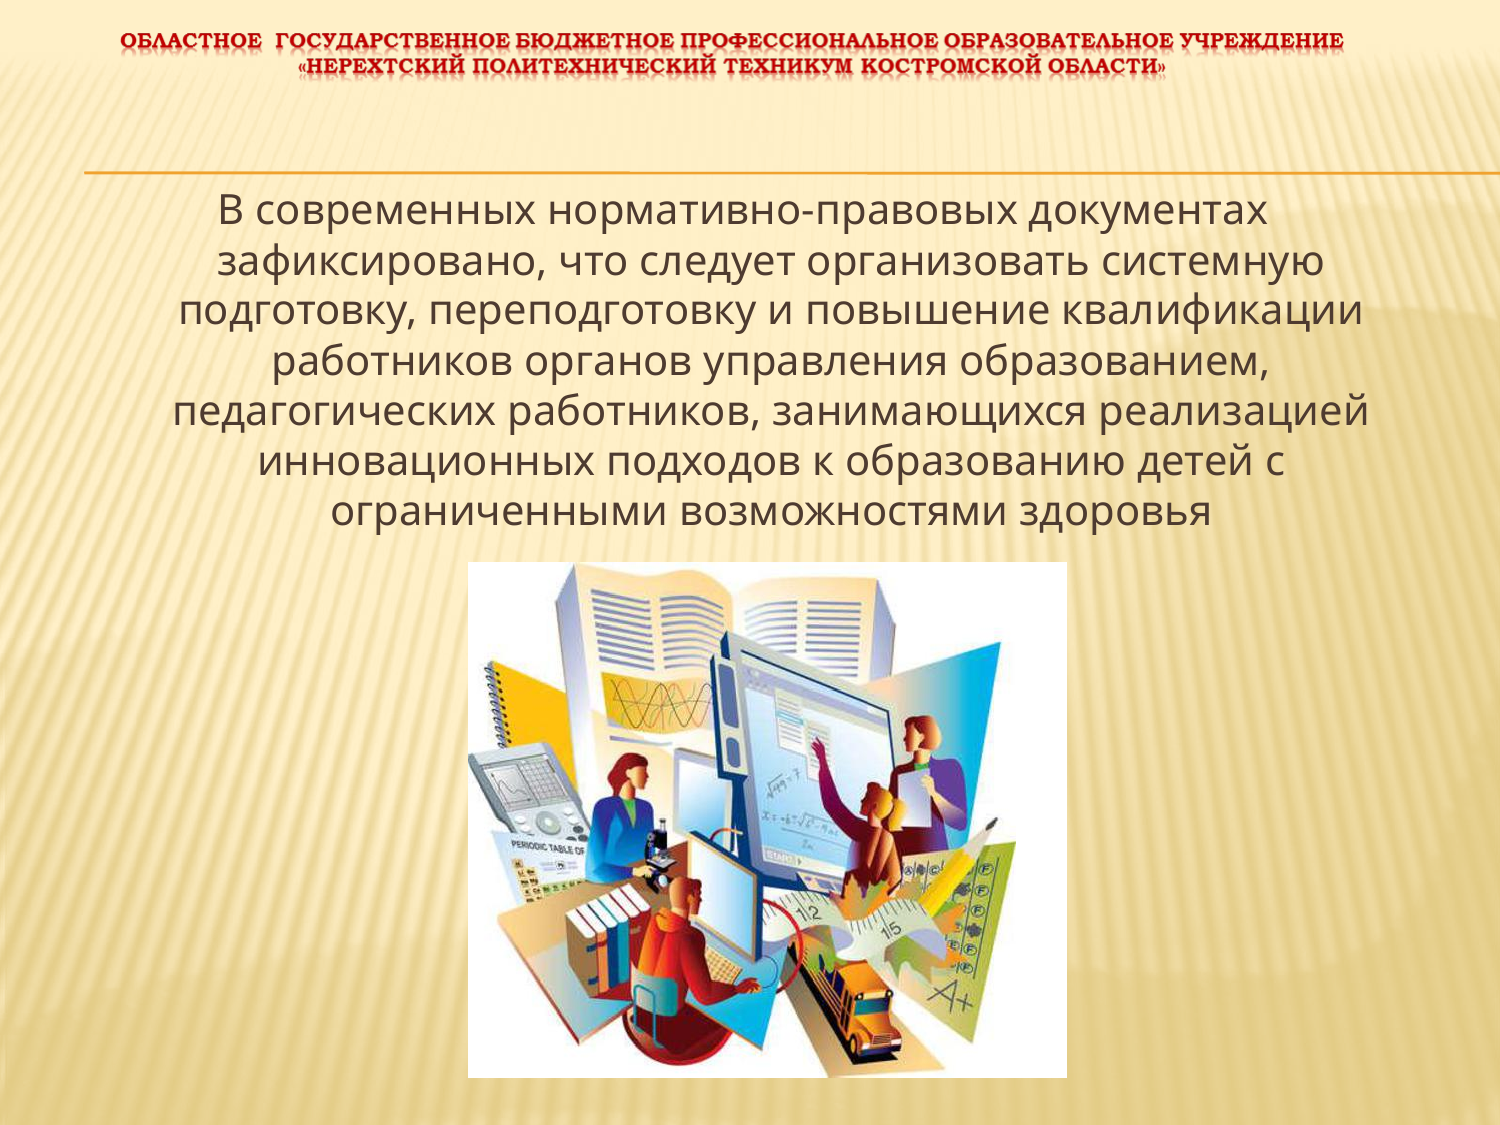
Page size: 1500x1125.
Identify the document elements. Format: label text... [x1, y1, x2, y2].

picture [468, 562, 1067, 1079]
list В современных нормативно-правовых документах зафиксировано, что следует организовать системную подготовку, переподготовку и повышение квалификации работников органов управления образованием, педагогических работников, занимающихся реализацией инновационных подходов к образованию детей с ограниченными возможностями здоровья [68, 175, 1419, 1096]
picture [40, 18, 1424, 92]
